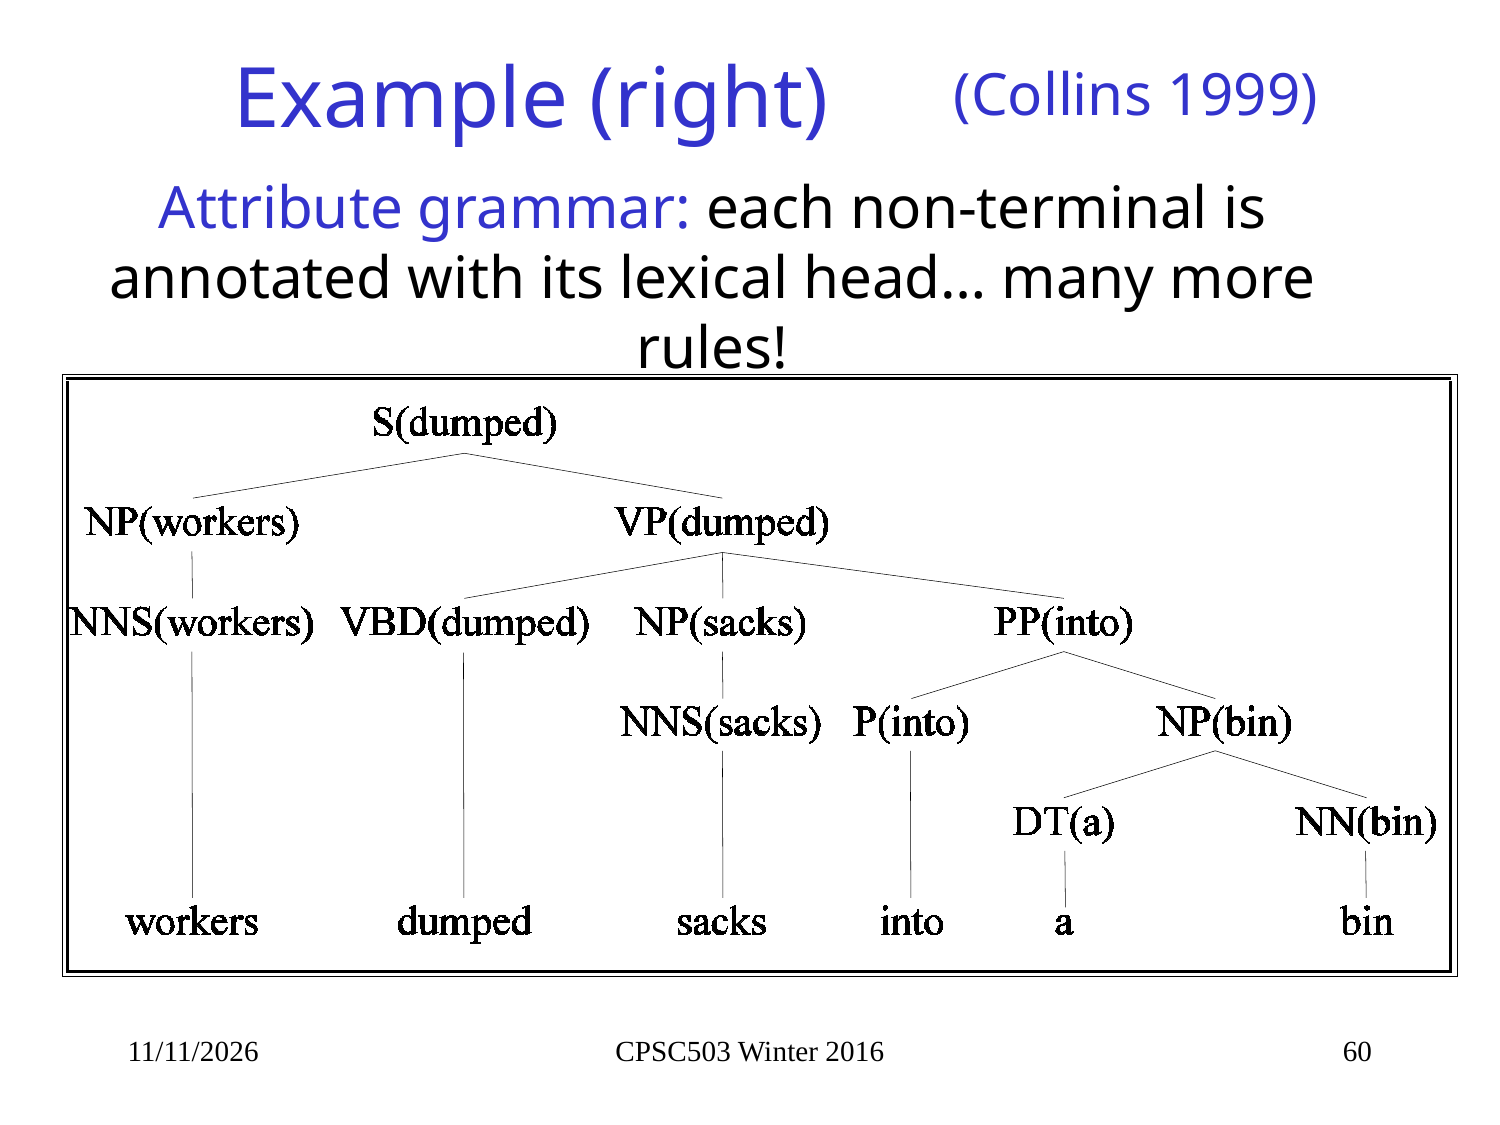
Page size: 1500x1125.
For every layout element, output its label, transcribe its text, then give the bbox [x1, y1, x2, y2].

text_box (Collins 1999) [938, 50, 1333, 135]
footer CPSC503 Winter 2016 [512, 1024, 988, 1101]
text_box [62, 374, 1458, 977]
title Example (right) [0, 0, 1063, 188]
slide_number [112, 1024, 426, 1101]
slide_number 60 [1074, 1024, 1388, 1101]
text_box Attribute grammar: each non-terminal is annotated with its lexical head… many more rules! [24, 162, 1400, 388]
